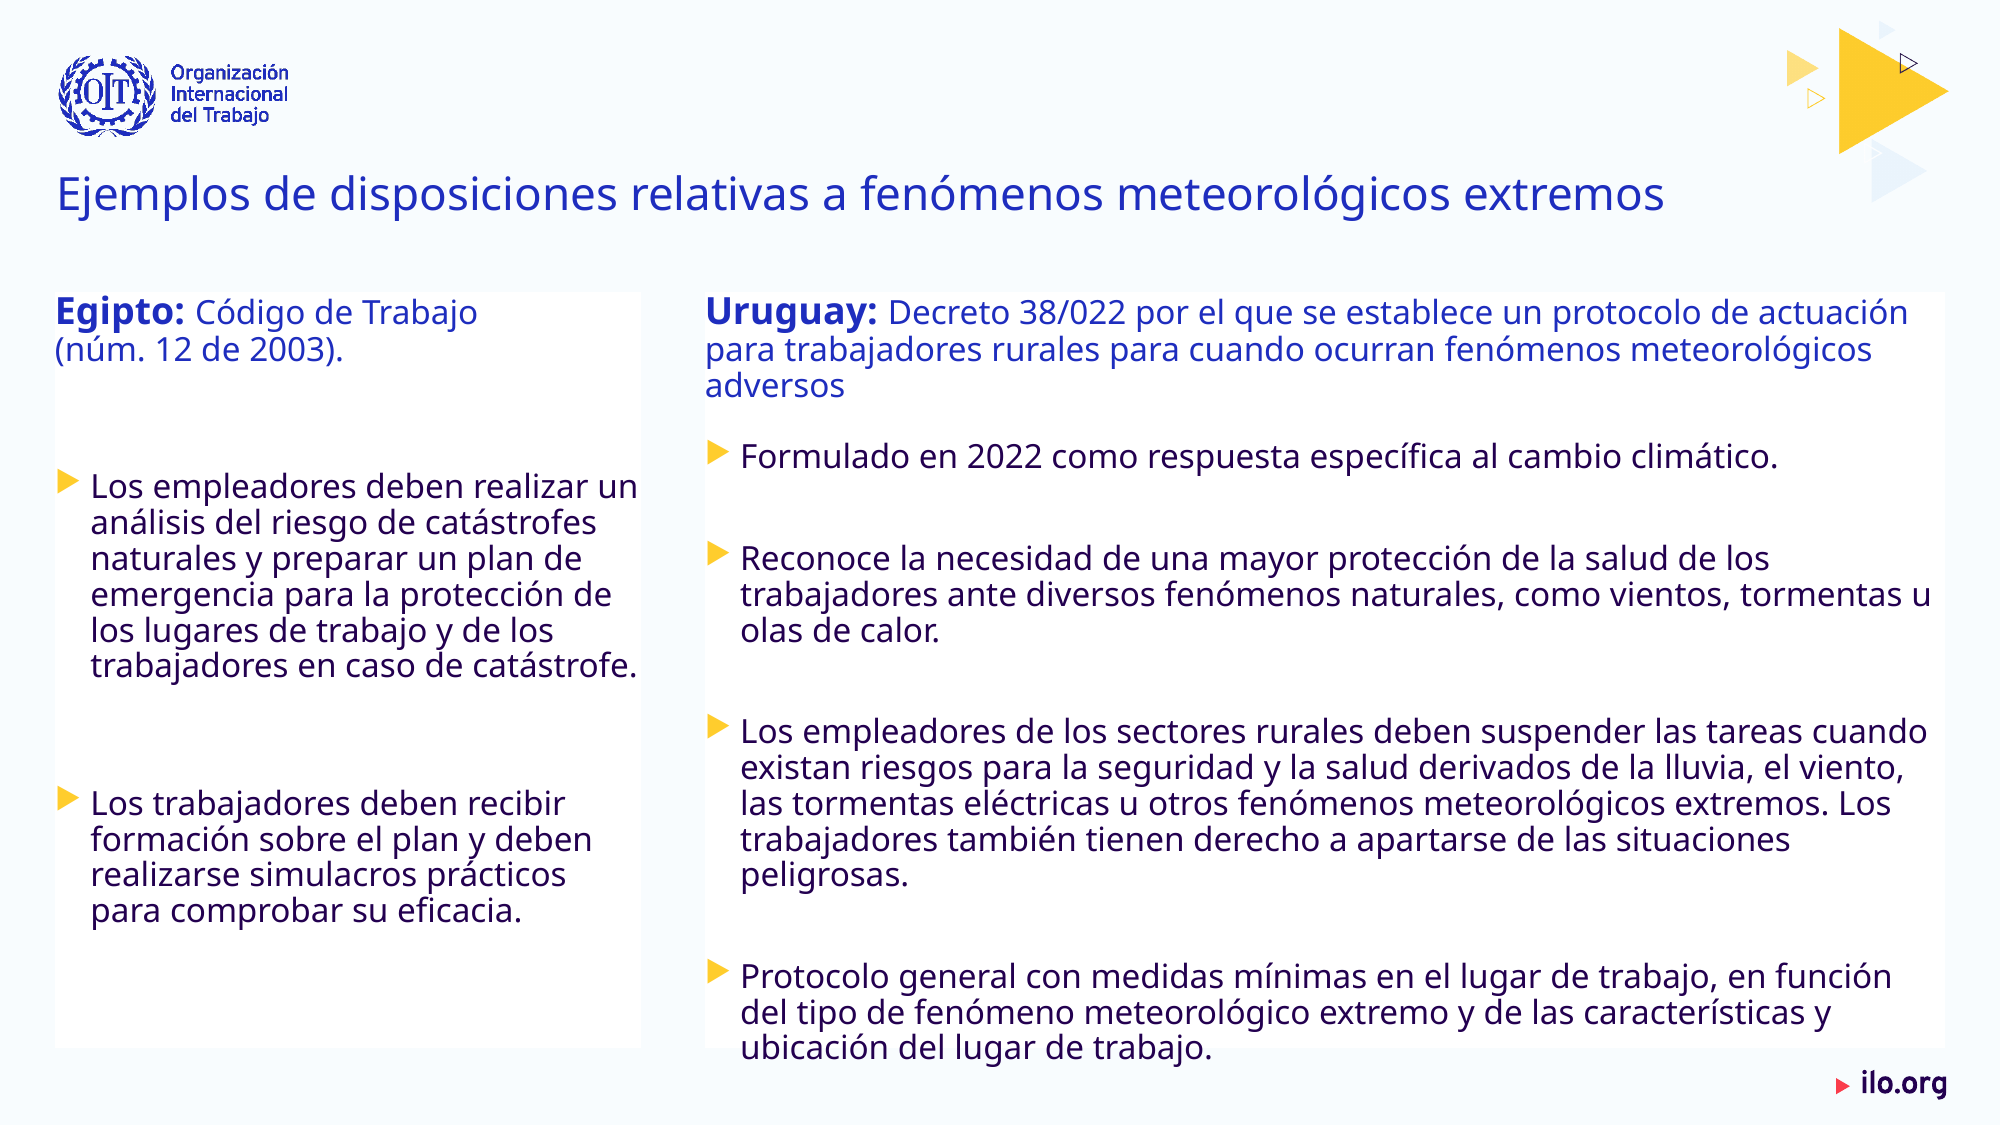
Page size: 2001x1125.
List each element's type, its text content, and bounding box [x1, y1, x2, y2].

picture [1766, 10, 1970, 213]
picture [56, 55, 288, 137]
title Ejemplos de disposiciones relativas a fenómenos meteorológicos extremos​ [56, 170, 1947, 247]
list Uruguay: Decreto 38/022 por el que se establece un protocolo de actuación para trabajadores rurales para cuando ocurran fenómenos meteorológicos adversos Formulado en 2022 como respuesta específica al cambio climático. ​ Reconoce la necesidad de una mayor protección de la salud de los trabajadores ante diversos fenómenos naturales, como vientos, tormentas u olas de calor. ​ Los empleadores de los sectores rurales deben suspender las tareas cuando existan riesgos para la seguridad y la salud derivados de la lluvia, el viento, las tormentas eléctricas u otros fenómenos meteorológicos extremos. Los trabajadores también tienen derecho a apartarse de las situaciones peligrosas.​ Protocolo general con medidas mínimas en el lugar de trabajo, en función del tipo de fenómeno meteorológico extremo y de las características y ubicación del lugar de trabajo. [704, 291, 1946, 1048]
list Egipto: Código de Trabajo (núm. 12 de 2003). Los empleadores deben realizar un análisis del riesgo de catástrofes naturales y preparar un plan de emergencia para la protección de los lugares de trabajo y de los trabajadores en caso de catástrofe. ​ Los trabajadores deben recibir formación sobre el plan y deben realizarse simulacros prácticos para comprobar su eficacia. [54, 291, 642, 1048]
